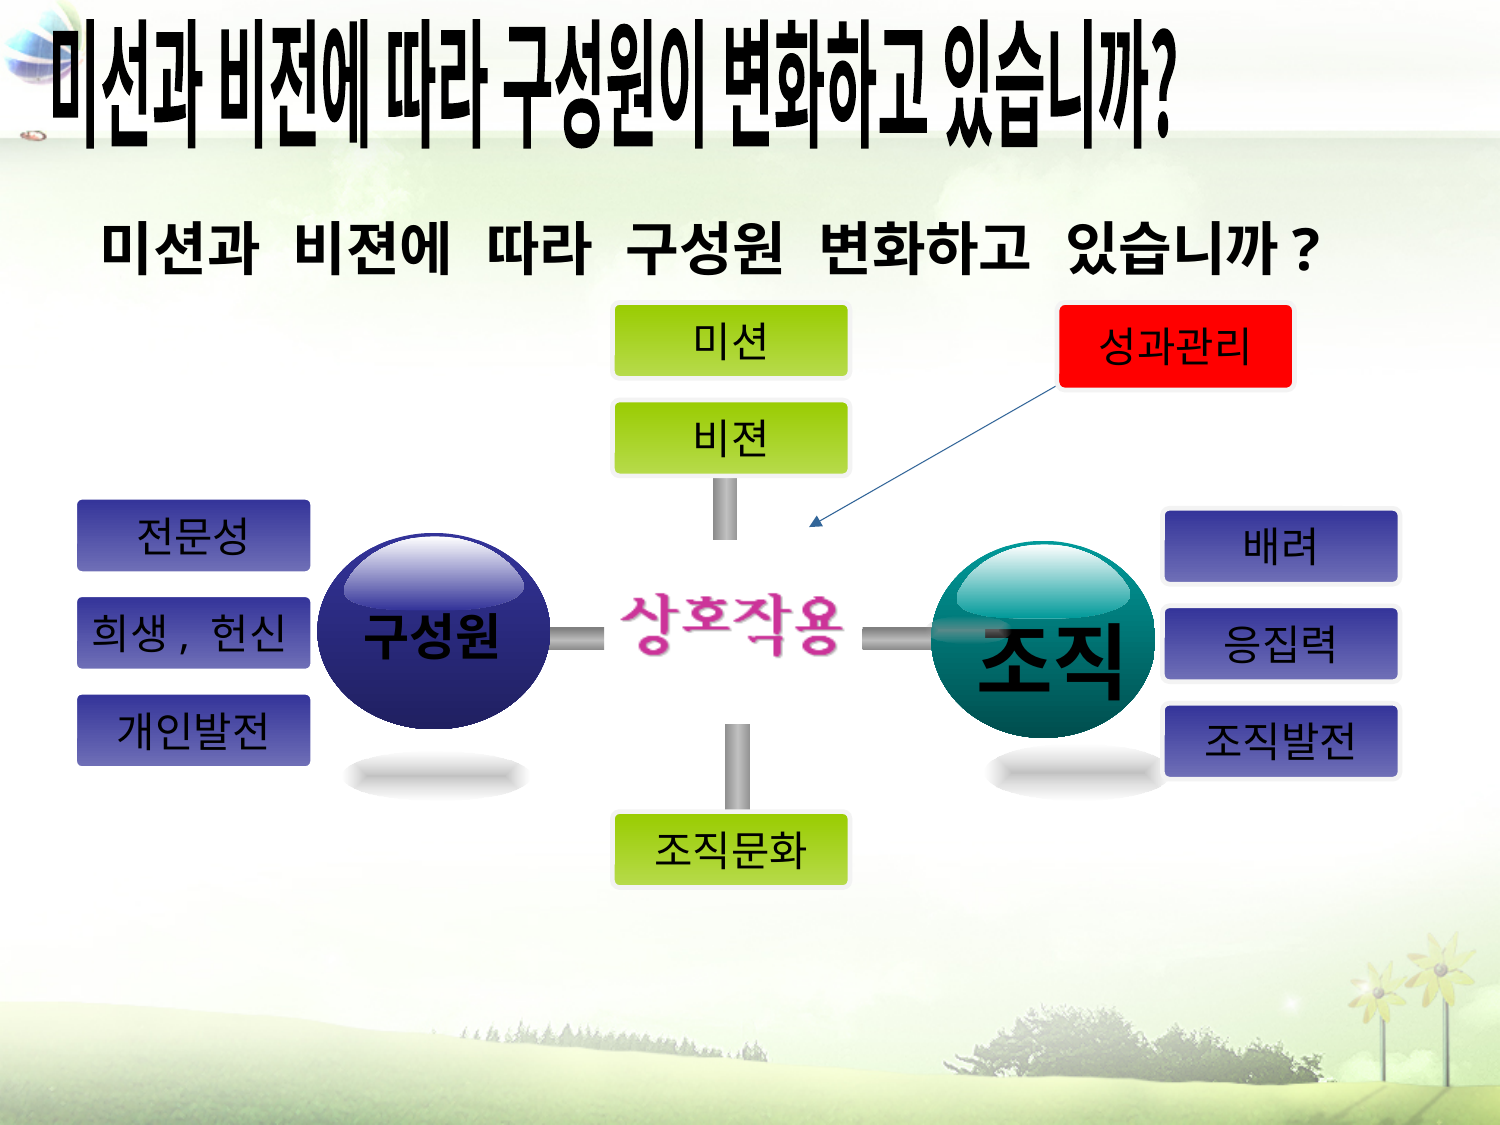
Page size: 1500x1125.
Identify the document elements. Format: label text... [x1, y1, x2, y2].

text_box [74, 302, 1401, 888]
text_box 미션과 비젼에 따라 구성원 변화하고 있습니까? [31, 196, 1444, 347]
picture [0, 0, 1500, 1125]
